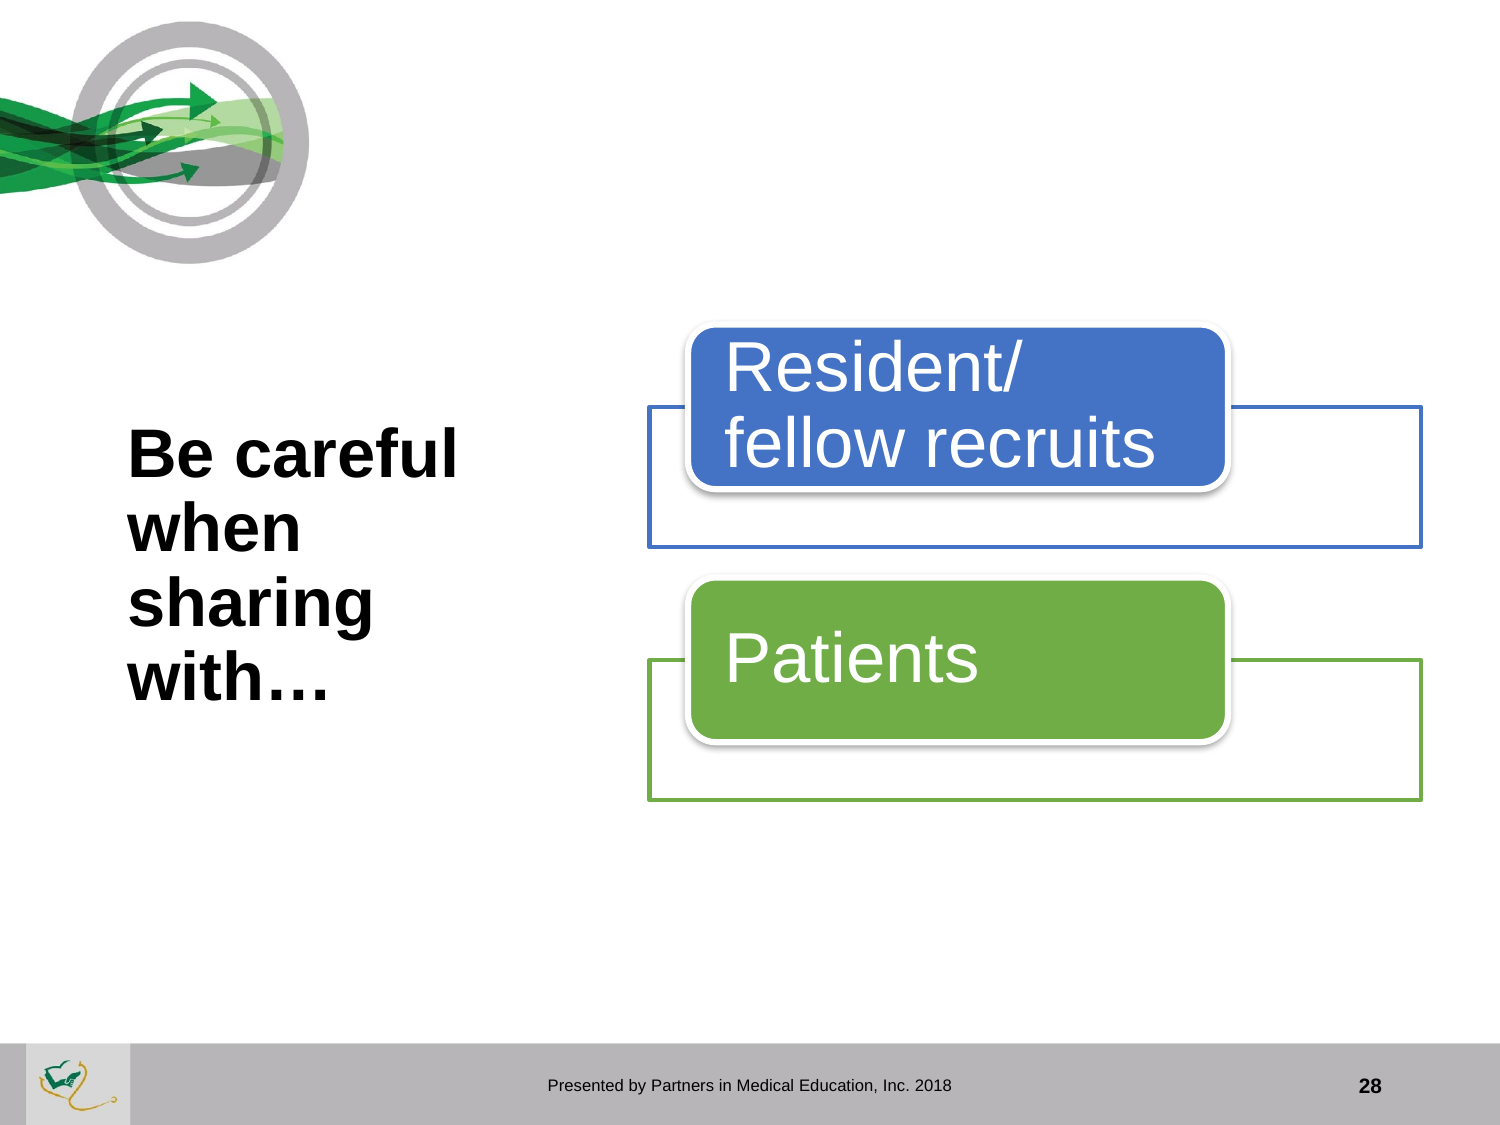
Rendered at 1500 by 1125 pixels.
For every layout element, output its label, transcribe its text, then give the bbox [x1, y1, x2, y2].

title Be careful when sharing with… [116, 228, 531, 906]
slide_number 28 [1059, 1055, 1397, 1116]
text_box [649, 219, 1422, 906]
footer Presented by Partners in Medical Education, Inc. 2018 [496, 1055, 1004, 1116]
picture [0, 0, 1500, 1125]
